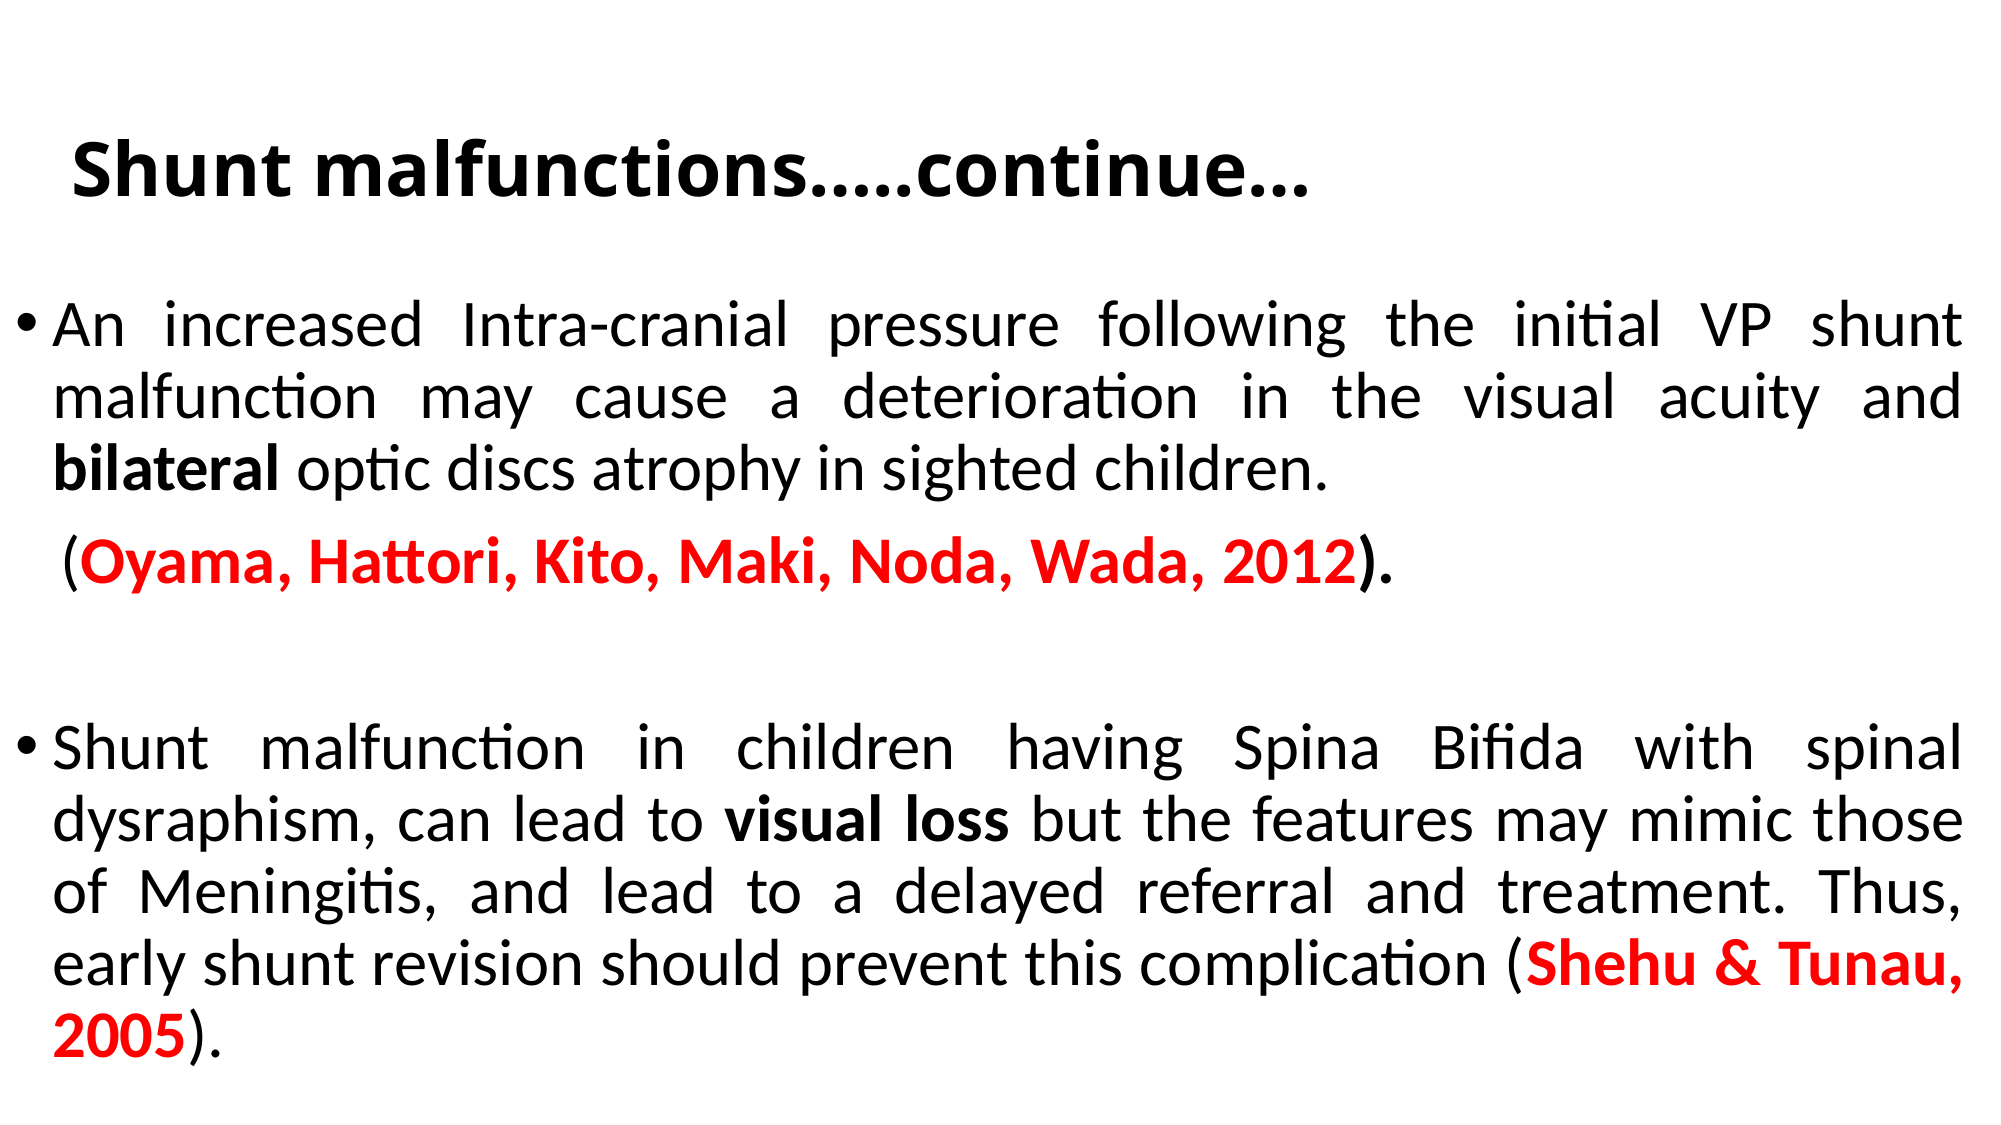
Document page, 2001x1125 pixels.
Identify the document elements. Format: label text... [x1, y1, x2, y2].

list An increased Intra-cranial pressure following the initial VP shunt malfunction may cause a deterioration in the visual acuity and bilateral optic discs atrophy in sighted children. (Oyama, Hattori, Kito, Maki, Noda, Wada, 2012). Shunt malfunction in children having Spina Bifida with spinal dysraphism, can lead to visual loss but the features may mimic those of Meningitis, and lead to a delayed referral and treatment. Thus, early shunt revision should prevent this complication (Shehu & Tunau, 2005). [0, 281, 1981, 1125]
title Shunt malfunctions…..continue… [56, 62, 1863, 281]
